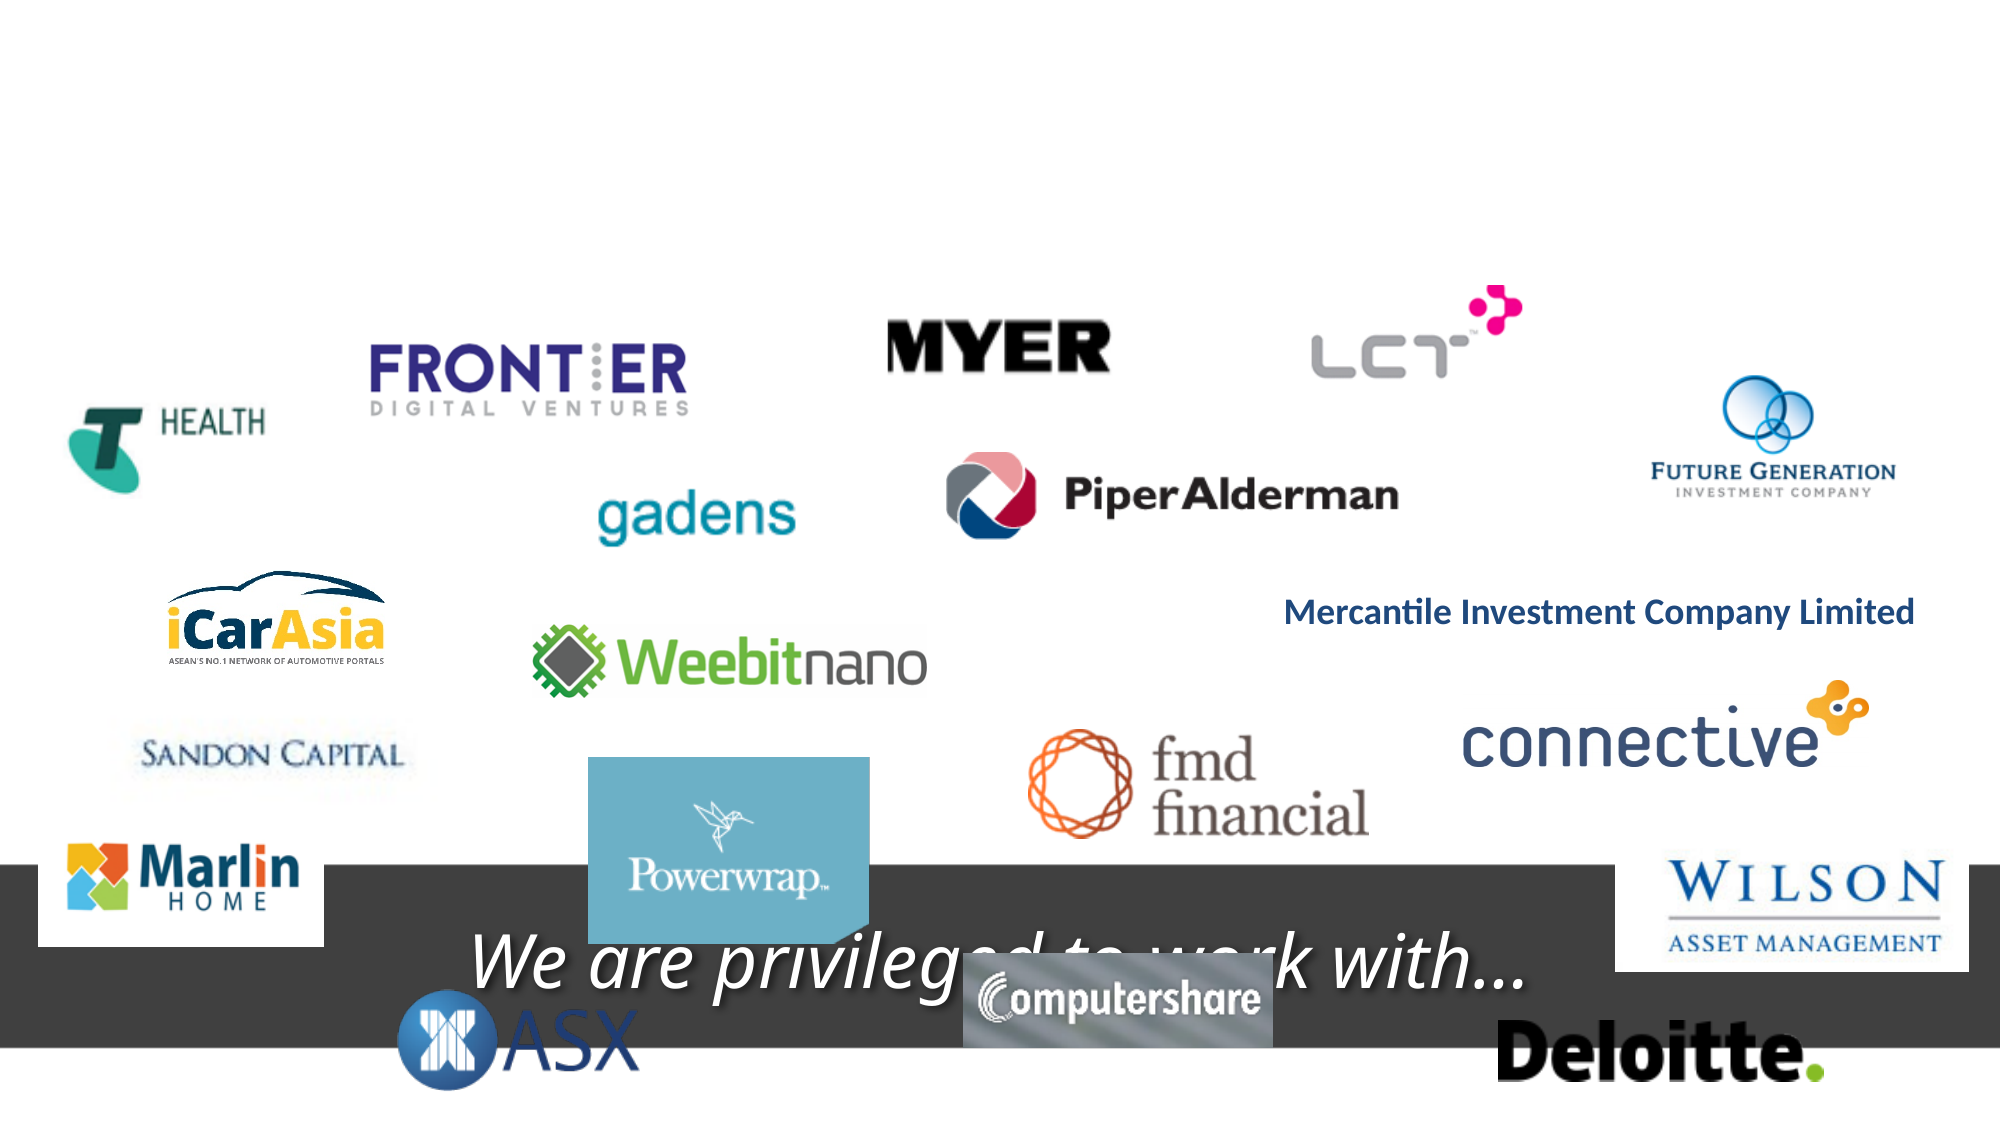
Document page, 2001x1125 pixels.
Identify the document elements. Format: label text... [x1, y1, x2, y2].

picture [52, 356, 299, 499]
text_box Mercantile Investment Company Limited [1257, 567, 1931, 642]
picture [963, 953, 1273, 1048]
picture [554, 466, 835, 561]
picture [886, 309, 1114, 384]
picture [396, 987, 640, 1094]
picture [1263, 285, 1593, 387]
picture [1498, 1020, 1824, 1082]
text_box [916, 429, 1429, 554]
picture [588, 757, 871, 944]
picture [1028, 729, 1369, 839]
picture [167, 570, 385, 664]
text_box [0, 864, 2000, 1049]
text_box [1438, 670, 1893, 780]
picture [1615, 837, 1969, 972]
picture [37, 812, 324, 947]
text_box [498, 597, 961, 714]
picture [368, 340, 691, 422]
picture [1623, 339, 1931, 538]
picture [52, 704, 499, 807]
